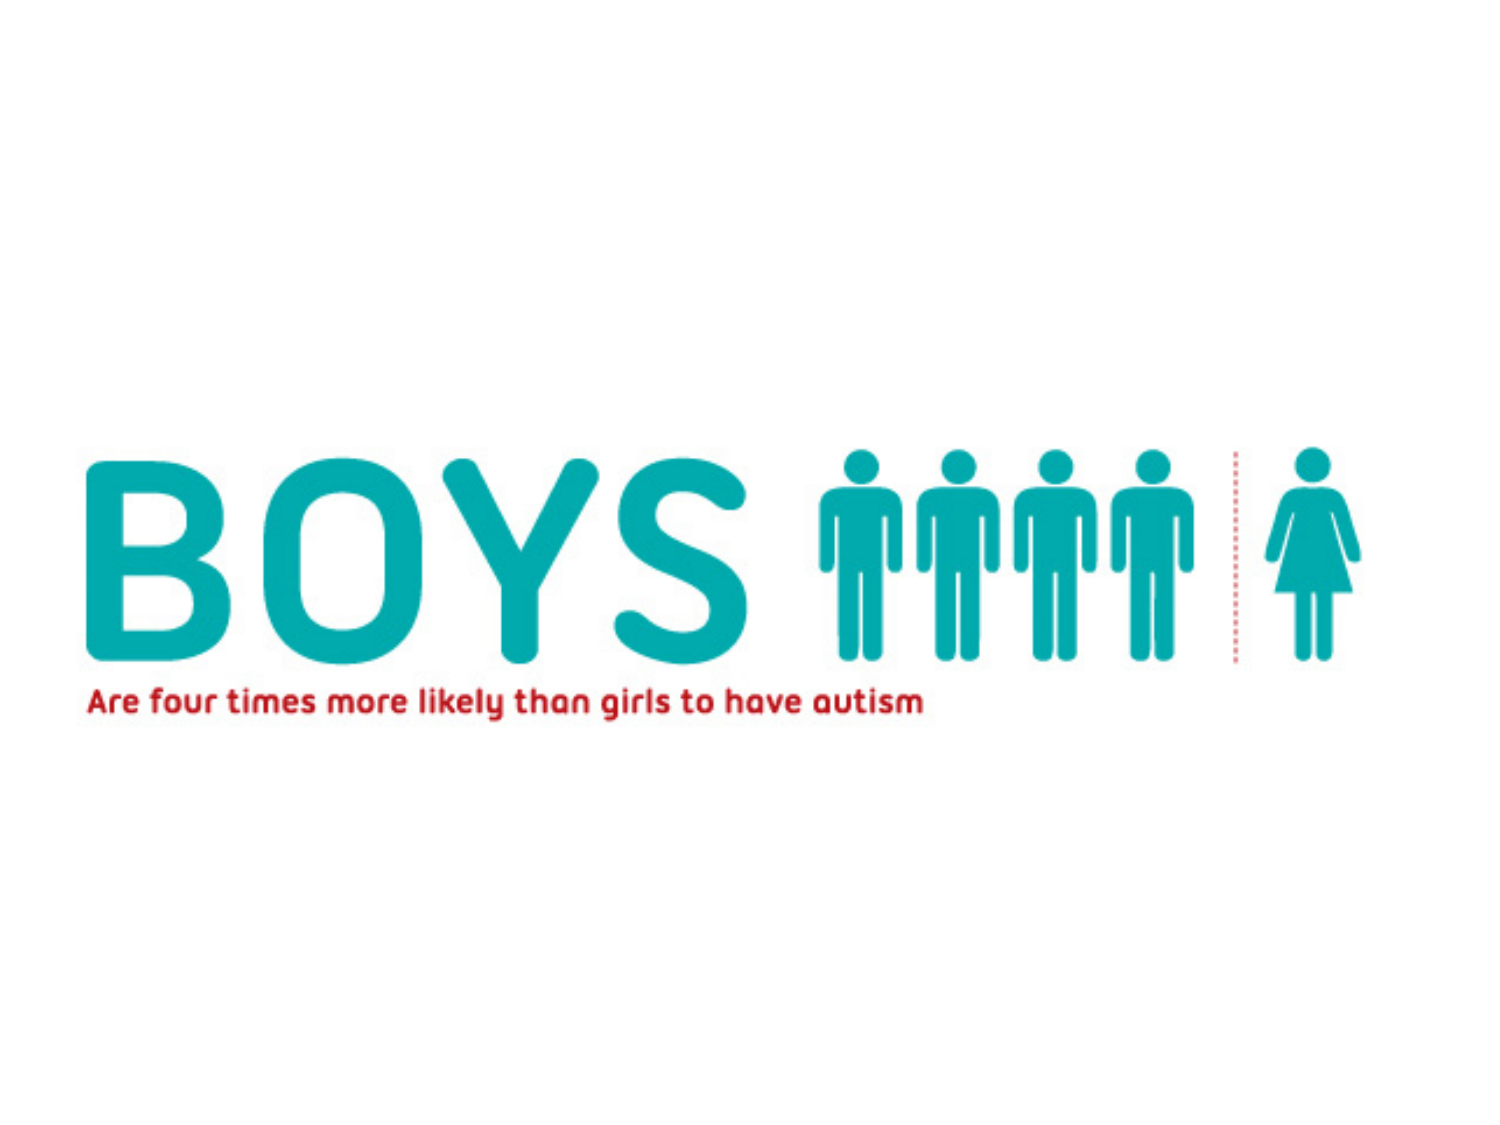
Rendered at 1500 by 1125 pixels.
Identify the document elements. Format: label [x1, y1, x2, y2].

picture [3, 399, 1480, 731]
